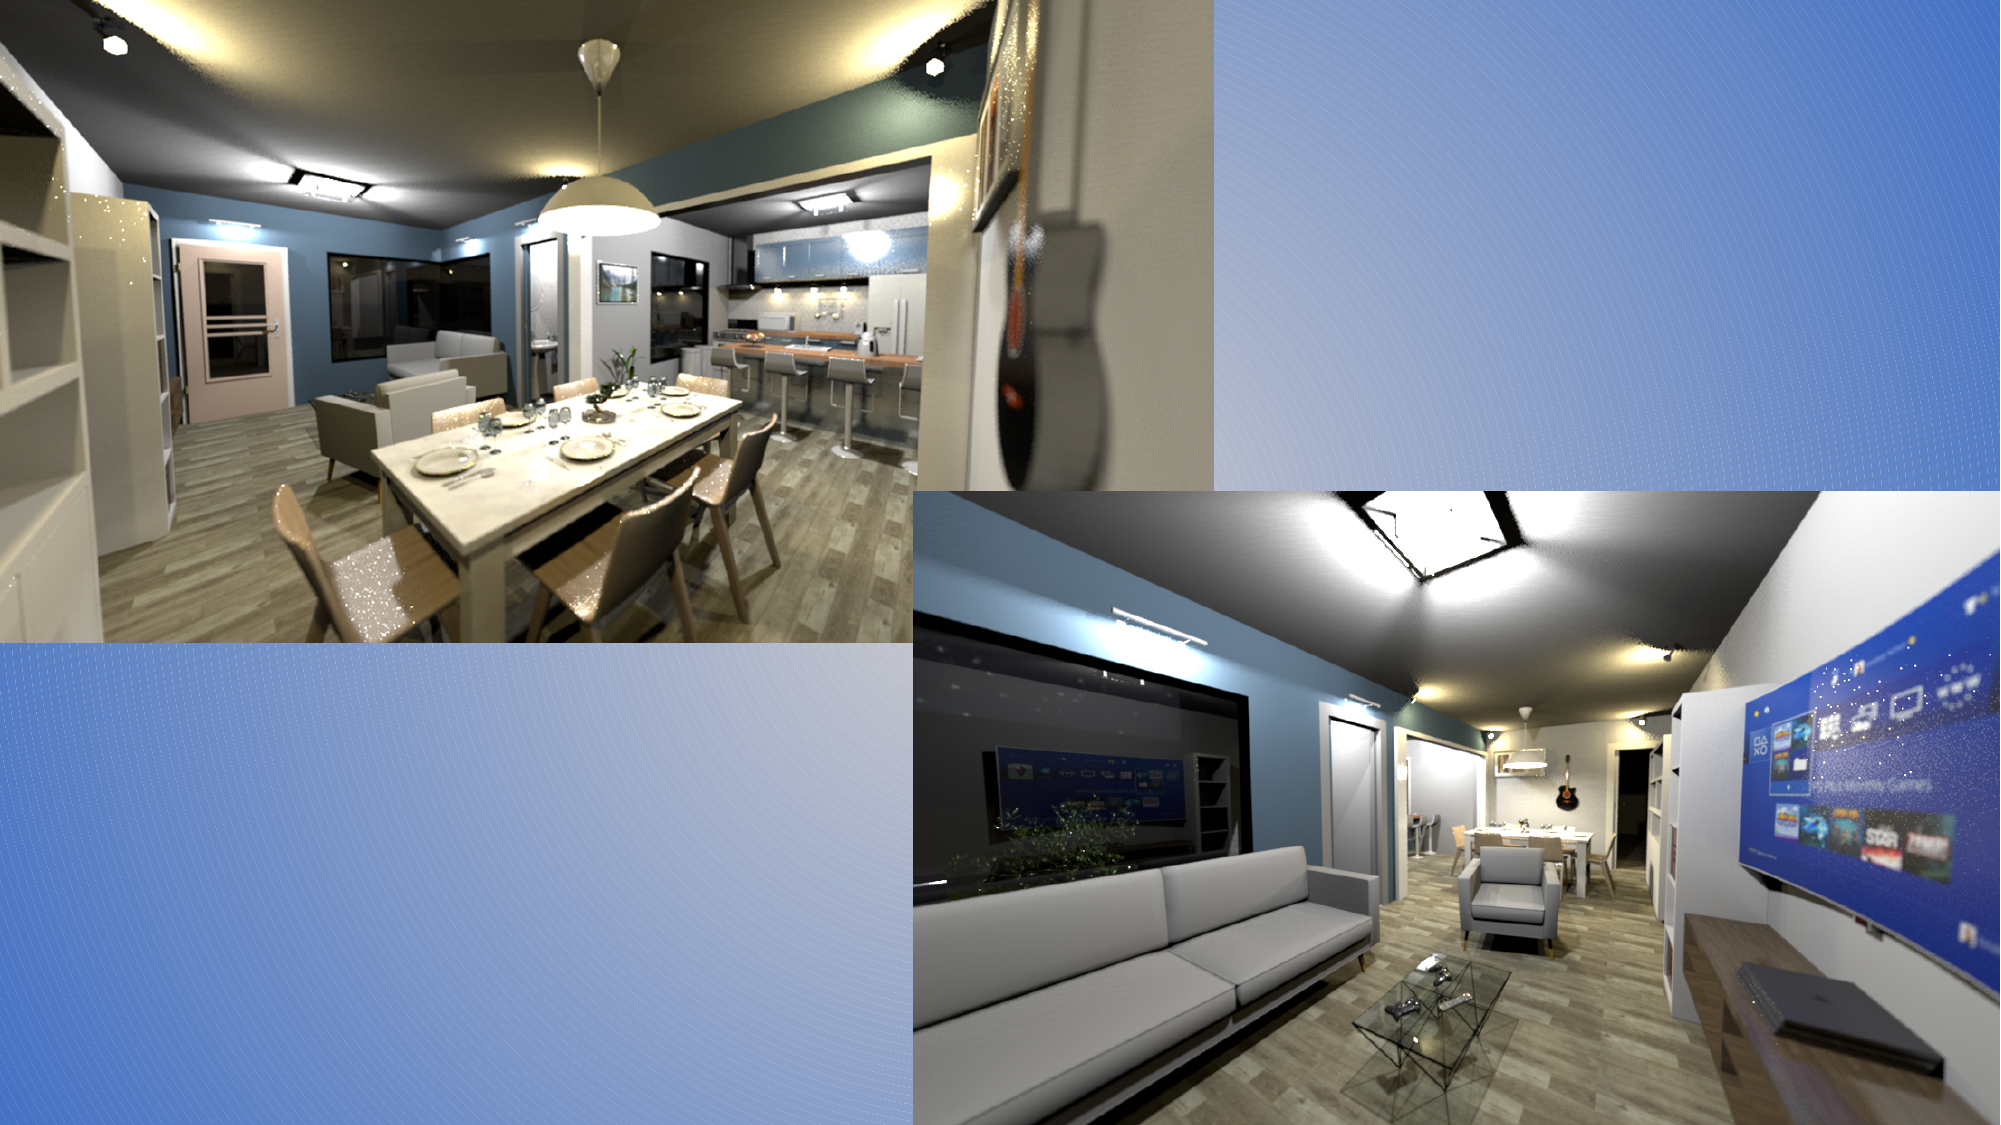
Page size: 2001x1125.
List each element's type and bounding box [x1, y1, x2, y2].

picture [0, 0, 1214, 643]
list [913, 491, 2000, 1125]
